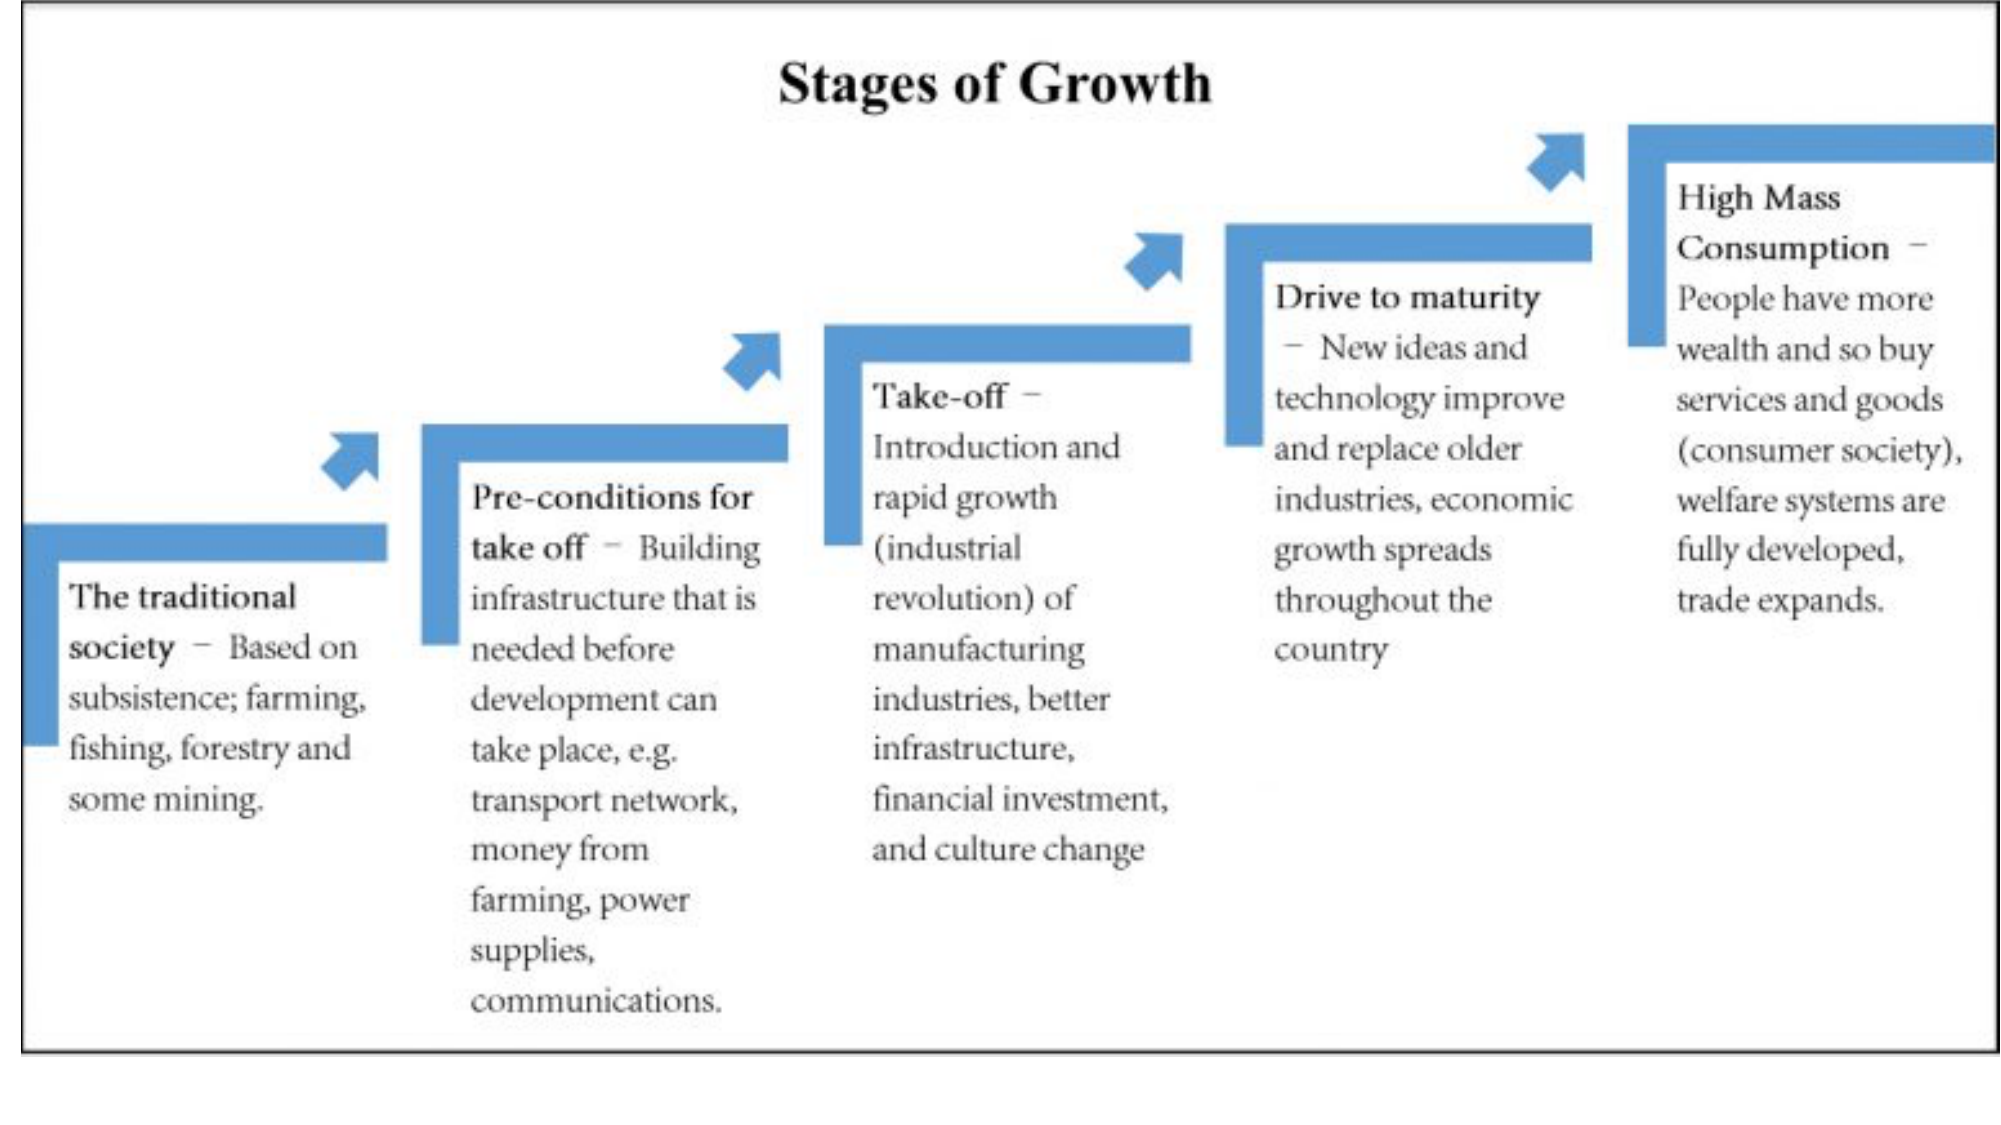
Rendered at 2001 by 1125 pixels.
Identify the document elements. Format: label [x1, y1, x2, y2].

list [21, 0, 2000, 1057]
